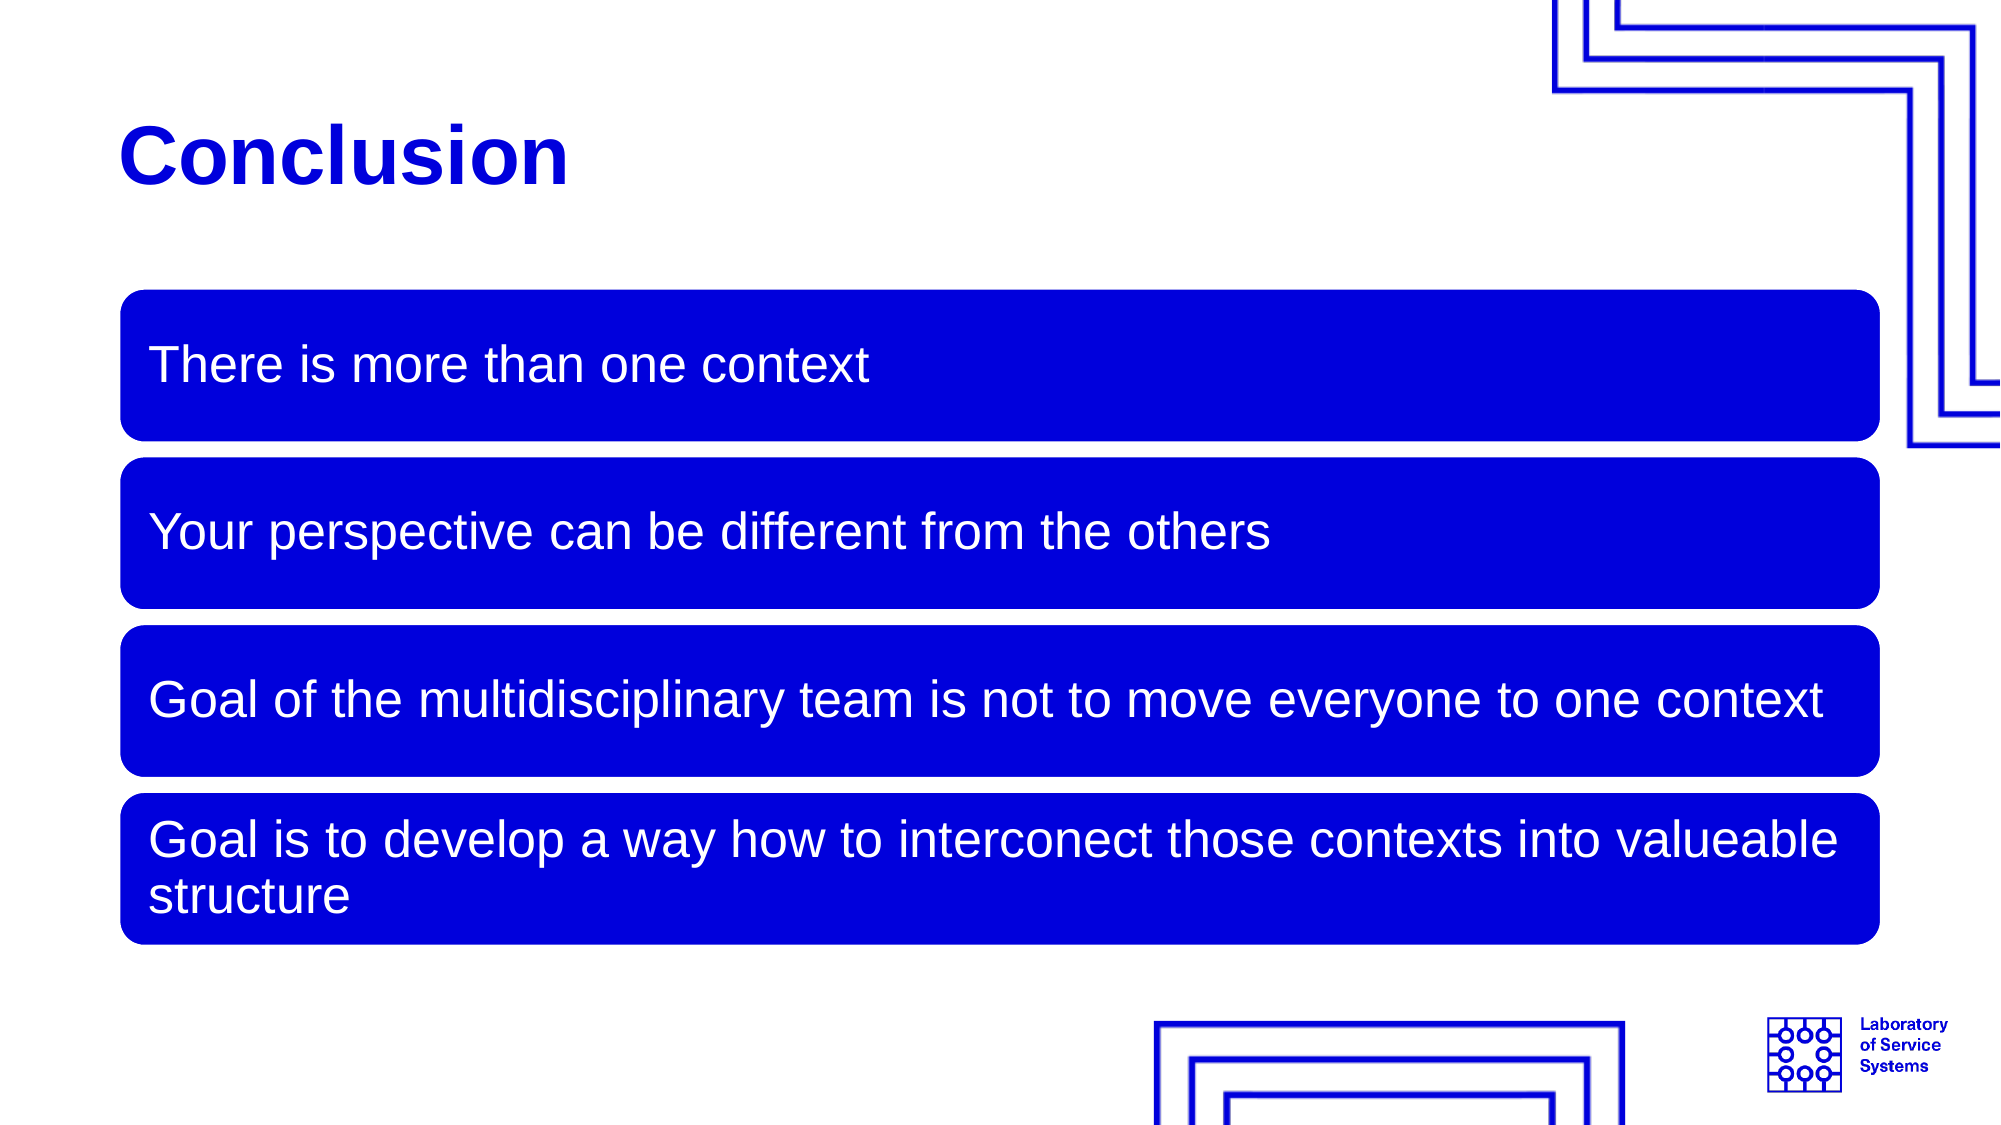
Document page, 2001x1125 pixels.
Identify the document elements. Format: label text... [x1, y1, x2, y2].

picture [1148, 1015, 1633, 1125]
title Conclusion [118, 118, 1883, 193]
picture [1544, 0, 2001, 458]
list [117, 277, 1883, 958]
picture [1765, 1015, 1949, 1093]
